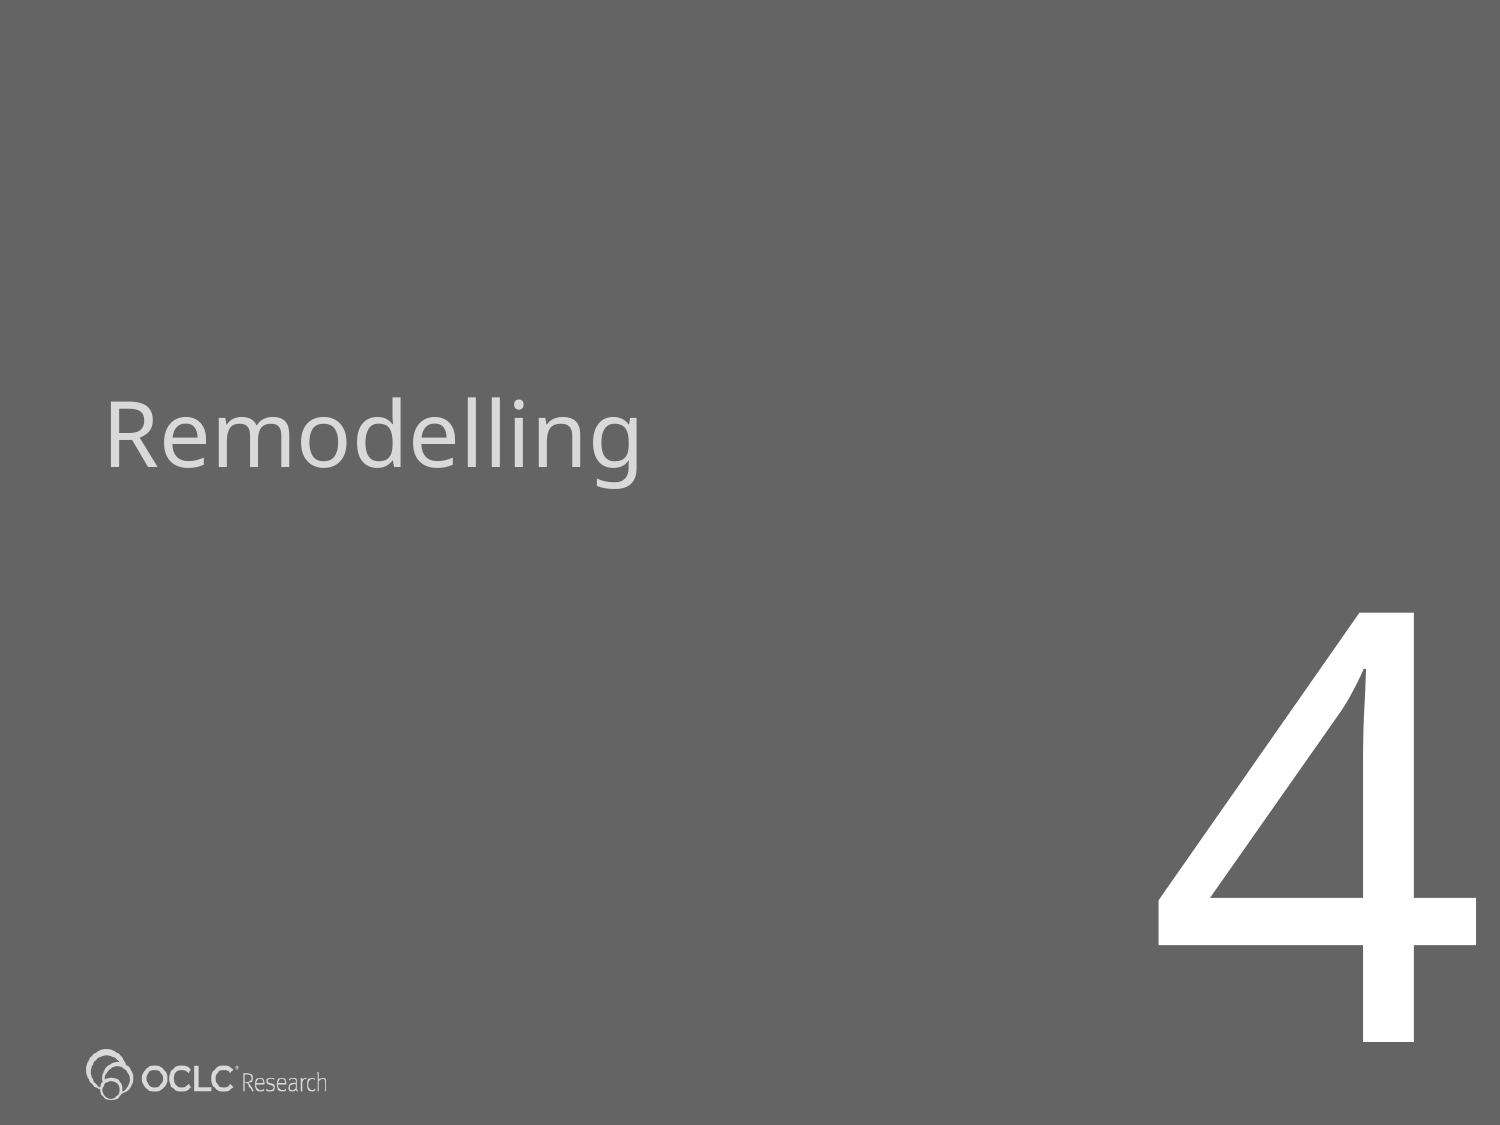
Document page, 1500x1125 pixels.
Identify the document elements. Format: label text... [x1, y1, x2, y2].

text_box 4 [1131, 437, 1500, 1125]
picture [86, 1049, 326, 1100]
title Remodelling [87, 262, 1400, 600]
